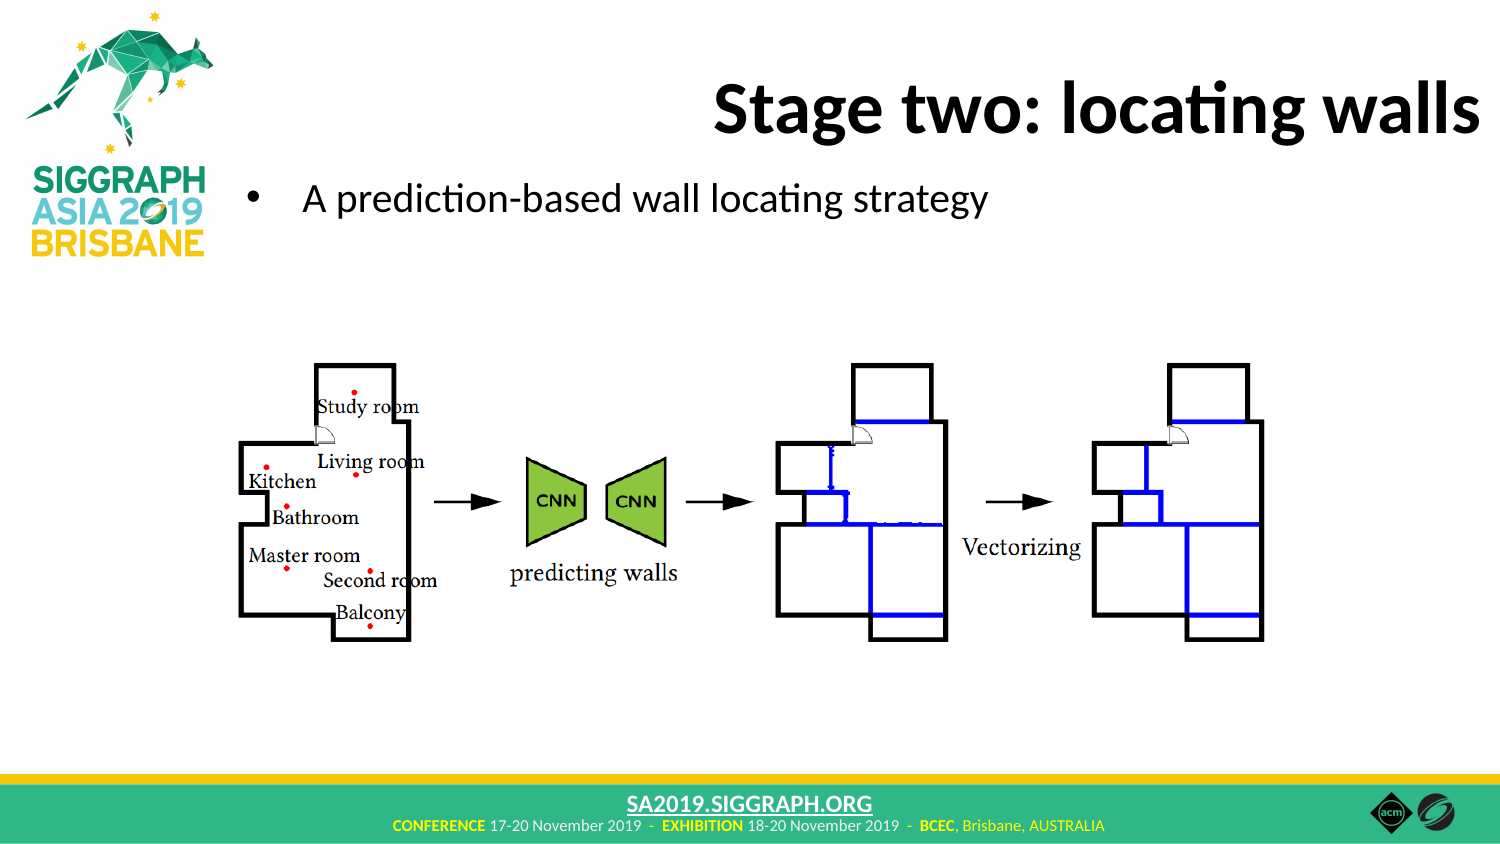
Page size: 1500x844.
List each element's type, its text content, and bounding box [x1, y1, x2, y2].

text_box A prediction-based wall locating strategy [231, 163, 1457, 229]
picture [1368, 785, 1463, 839]
picture [0, 0, 218, 284]
text_box Stage two: locating walls [255, 58, 1482, 164]
picture [228, 354, 1271, 650]
